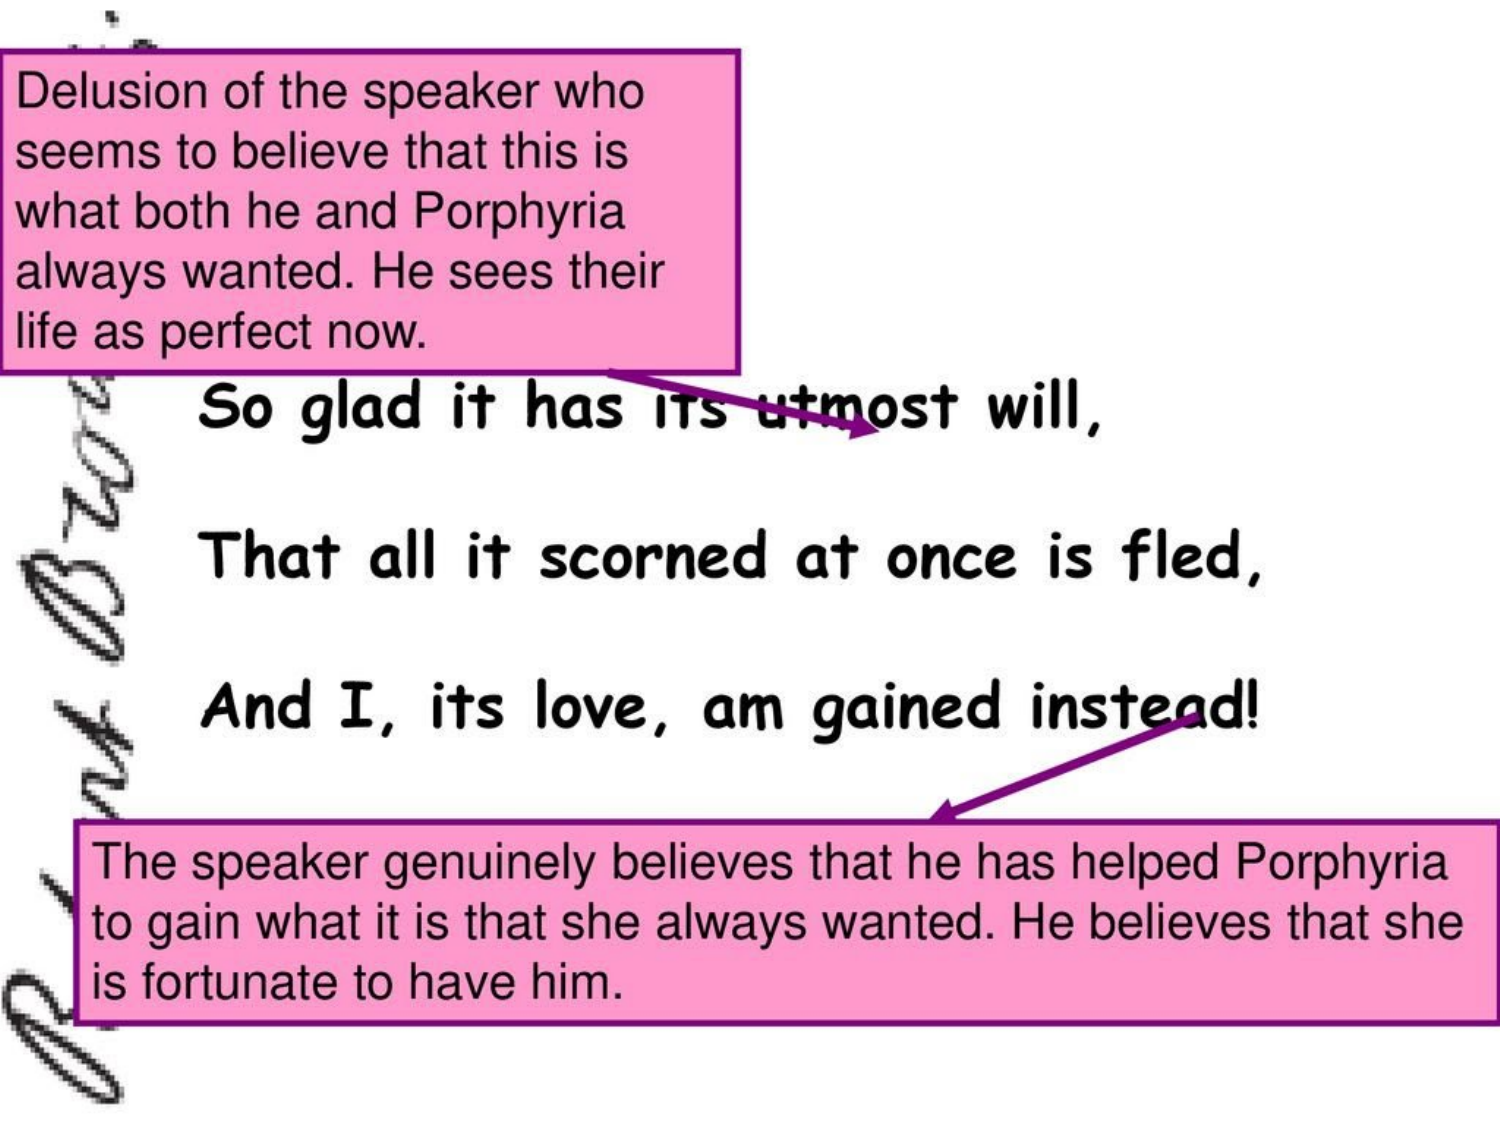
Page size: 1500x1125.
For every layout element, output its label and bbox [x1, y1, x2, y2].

list [0, 0, 1500, 1125]
